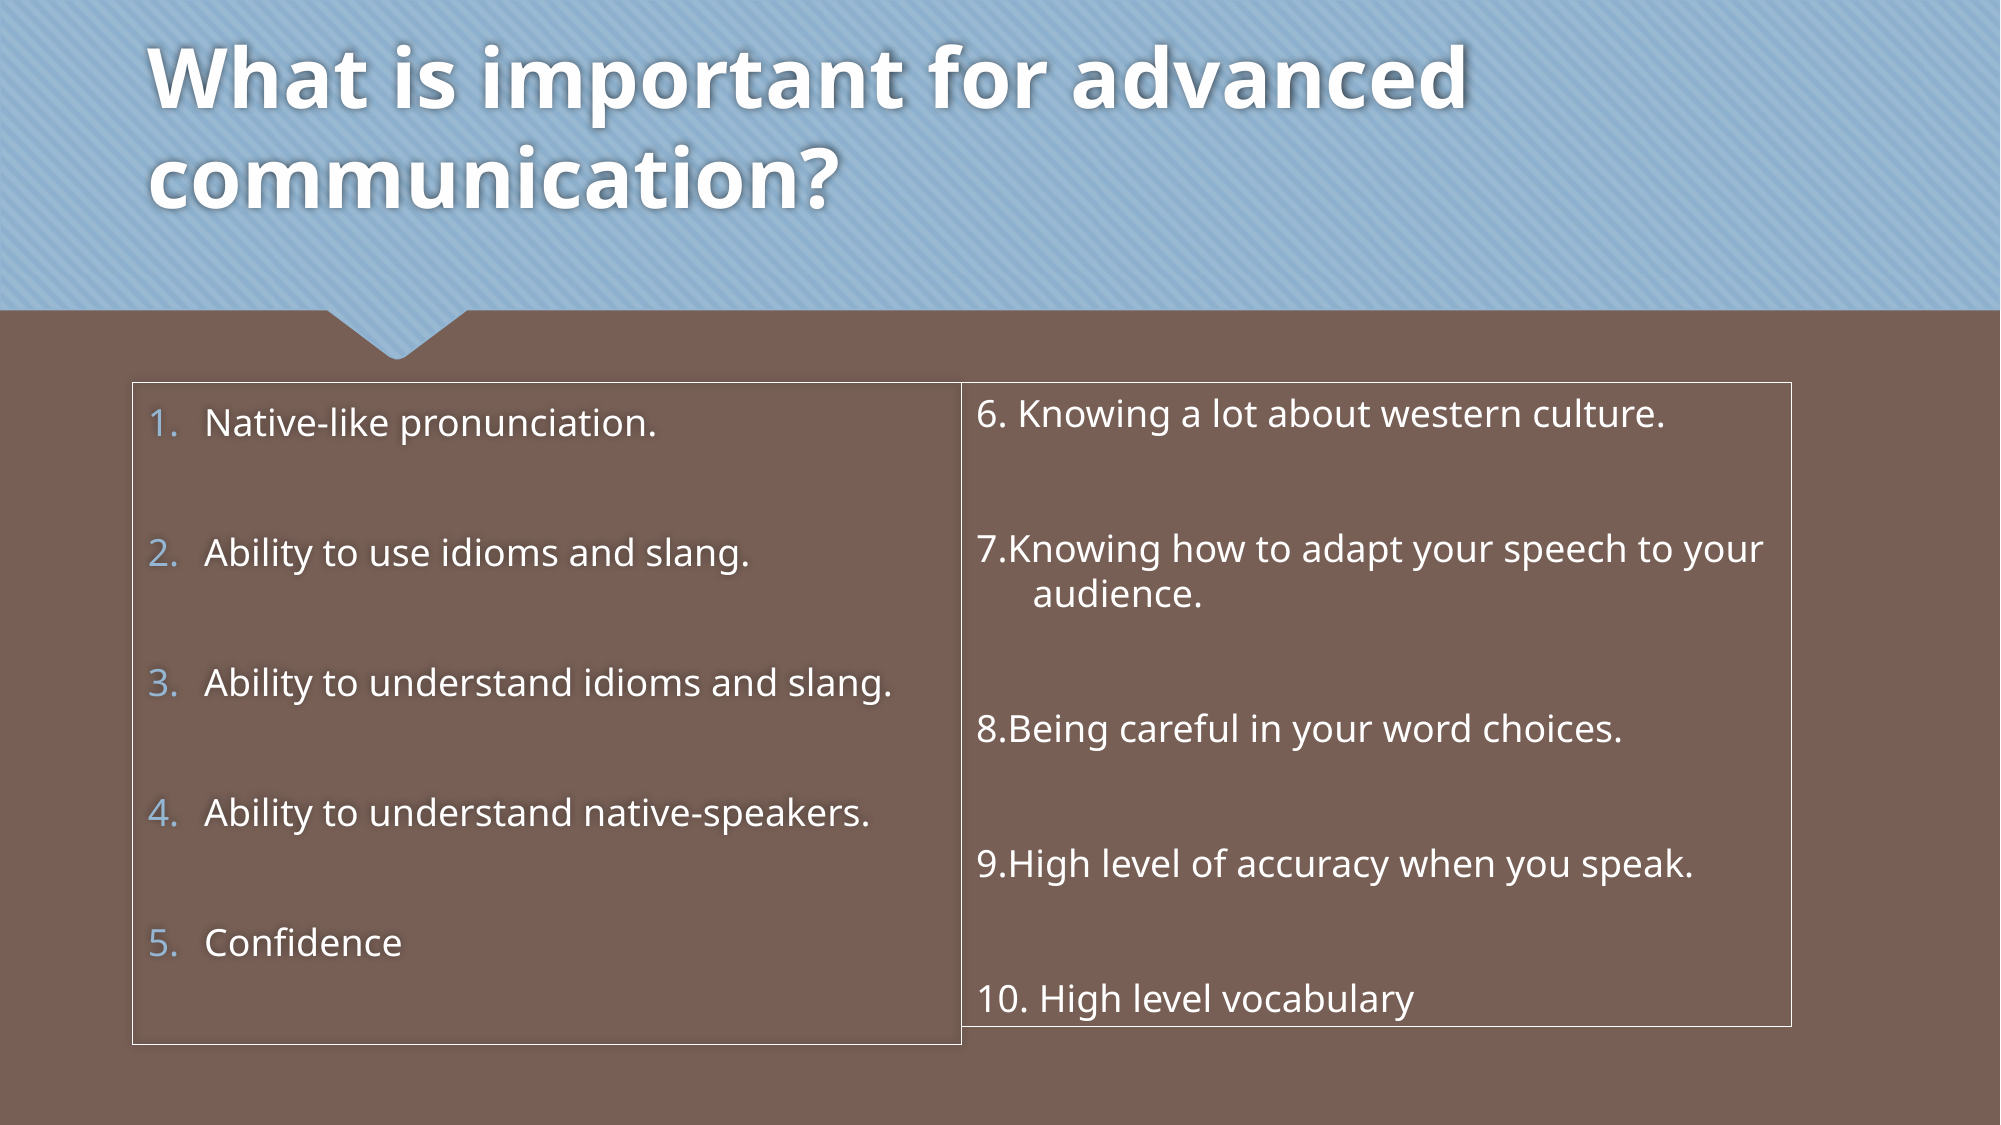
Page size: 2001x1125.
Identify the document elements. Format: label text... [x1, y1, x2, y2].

text_box 6. Knowing a lot about western culture. 7.Knowing how to adapt your speech to your audience. 8.Being careful in your word choices. 9.High level of accuracy when you speak. 10. High level vocabulary [961, 382, 1792, 1027]
list Native-like pronunciation. Ability to use idioms and slang. Ability to understand idioms and slang. Ability to understand native-speakers. Confidence [132, 382, 962, 1045]
title What is important for advanced communication? [132, 73, 1868, 233]
